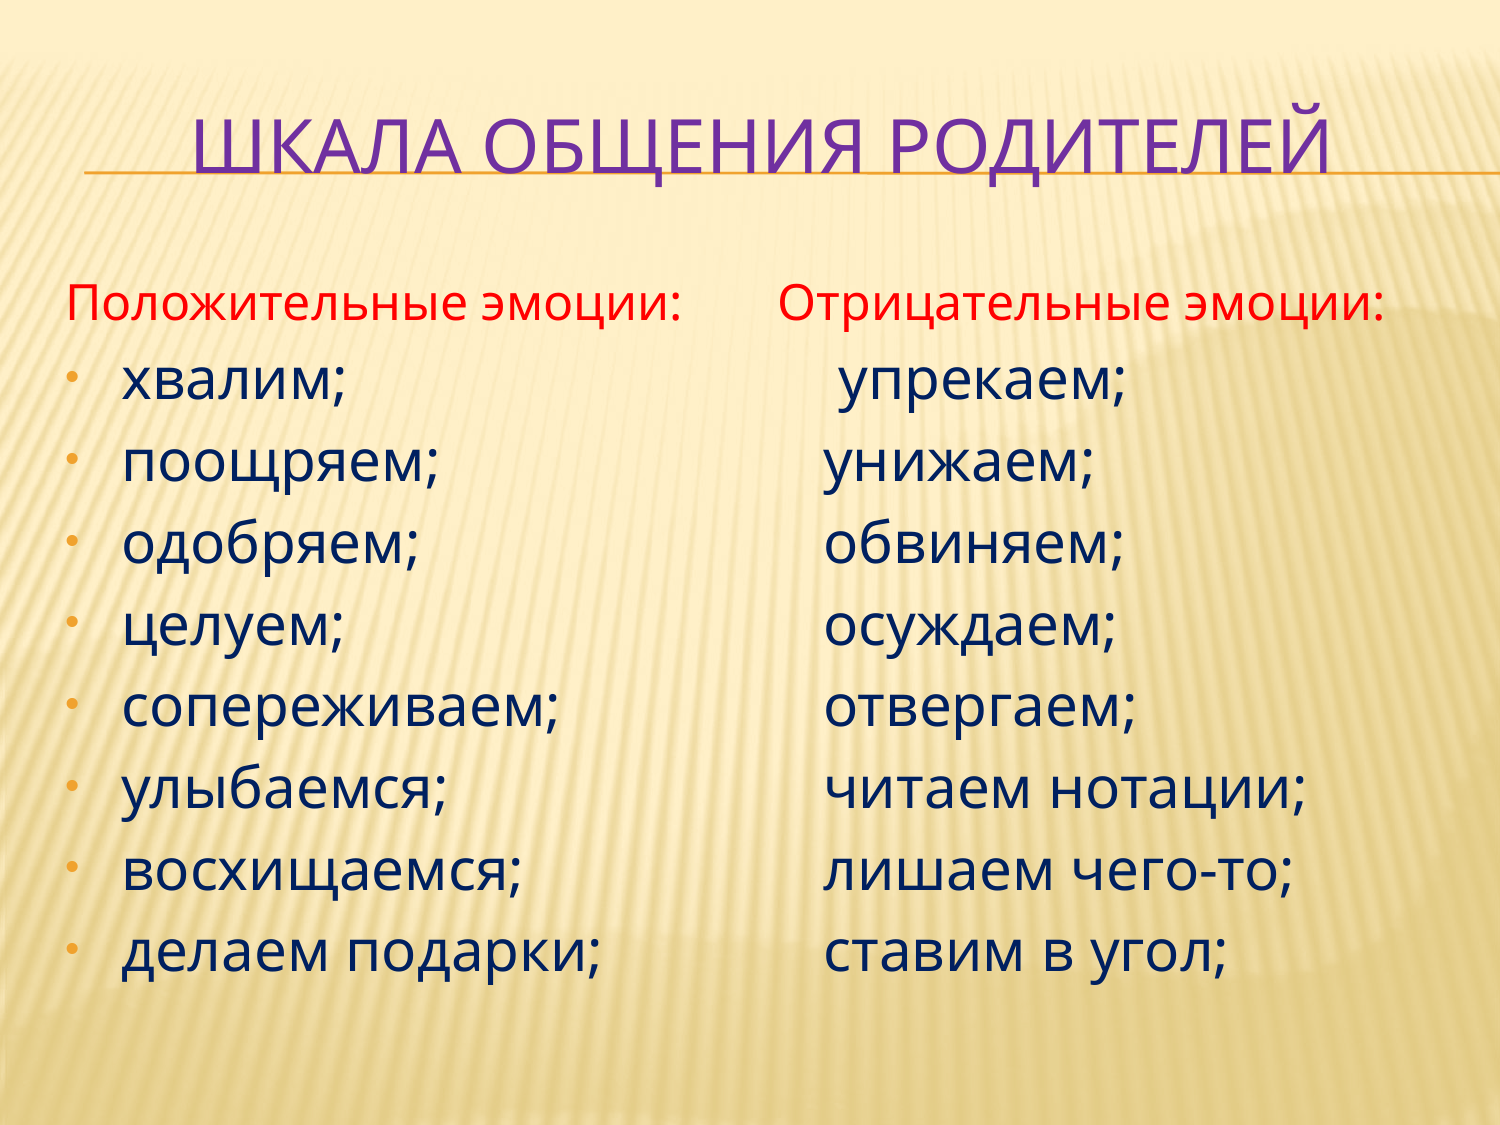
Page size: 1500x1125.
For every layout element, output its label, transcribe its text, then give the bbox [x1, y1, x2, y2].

list Отрицательные эмоции: упрекаем; унижаем; обвиняем; осуждаем; отвергаем; читаем нотации; лишаем чего-то; ставим в угол; [762, 262, 1476, 1038]
list Положительные эмоции: хвалим; поощряем; одобряем; целуем; сопереживаем; улыбаемся; восхищаемся; делаем подарки; [49, 262, 738, 1038]
title Шкала Общения родителей [49, 75, 1475, 213]
